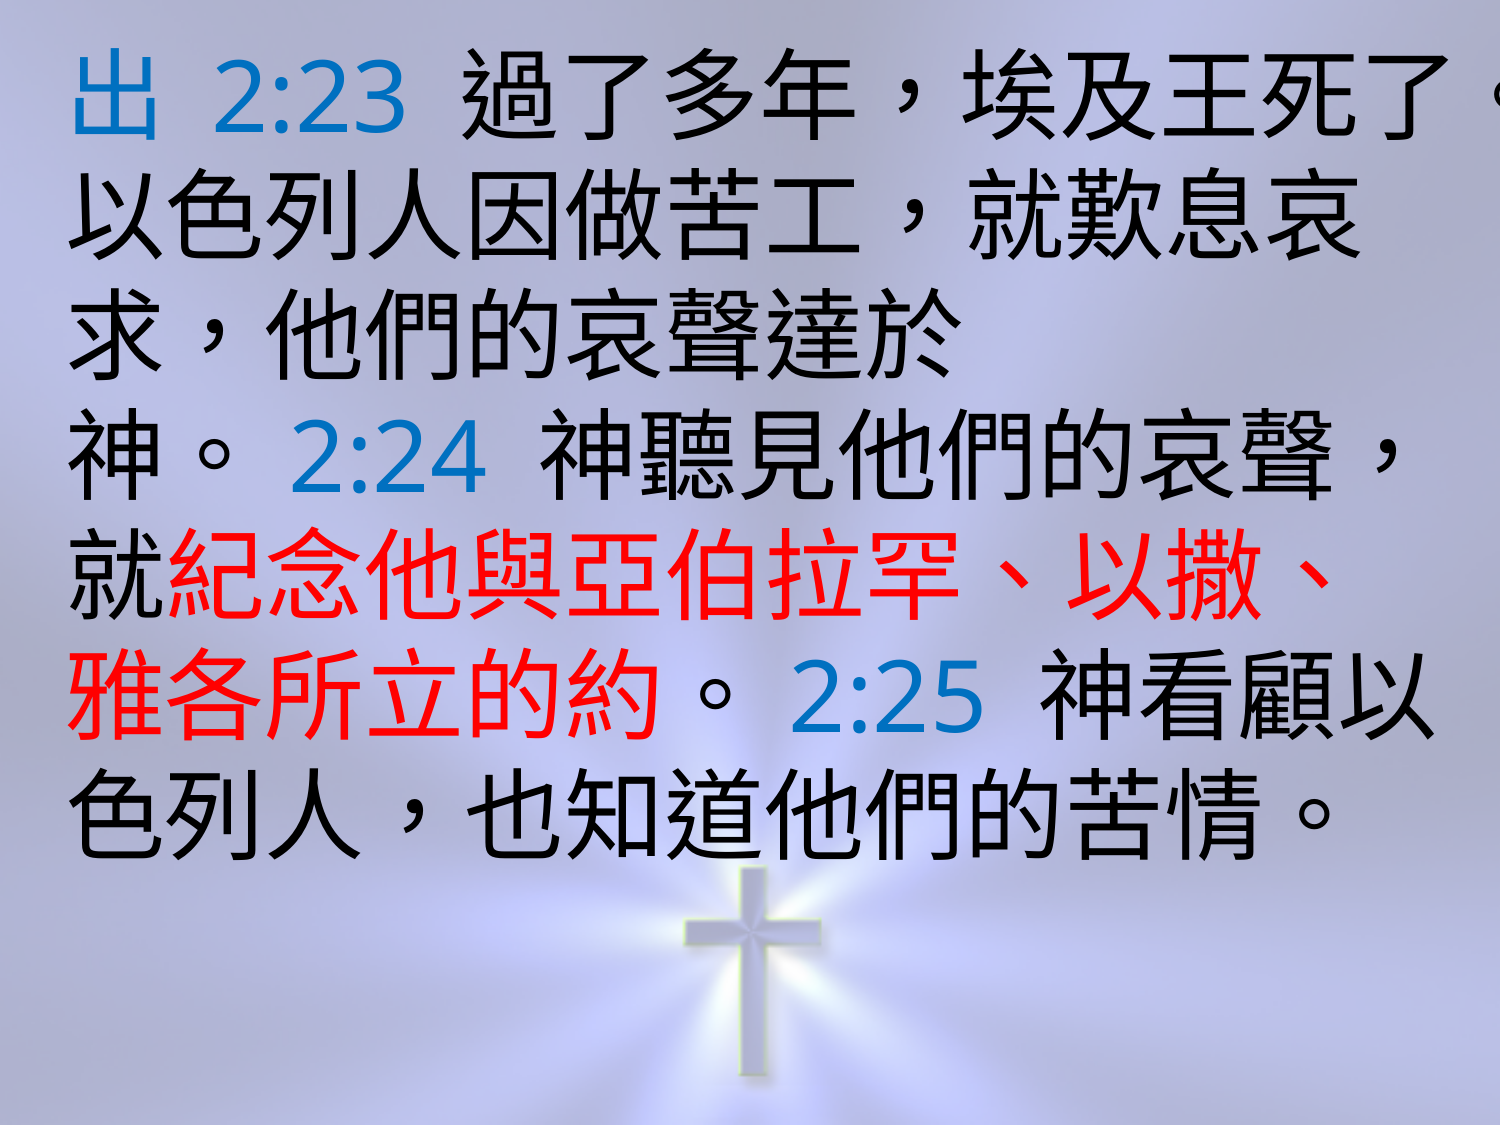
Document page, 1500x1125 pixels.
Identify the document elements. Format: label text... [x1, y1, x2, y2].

text_box 出 2:23 過了多年，埃及王死了。以色列人因做苦工，就歎息哀求，他們的哀聲達於 神。2:24 神聽見他們的哀聲，就紀念他與亞伯拉罕、以撒、雅各所立的約。2:25 神看顧以色列人，也知道他們的苦情。 [49, 24, 1475, 768]
